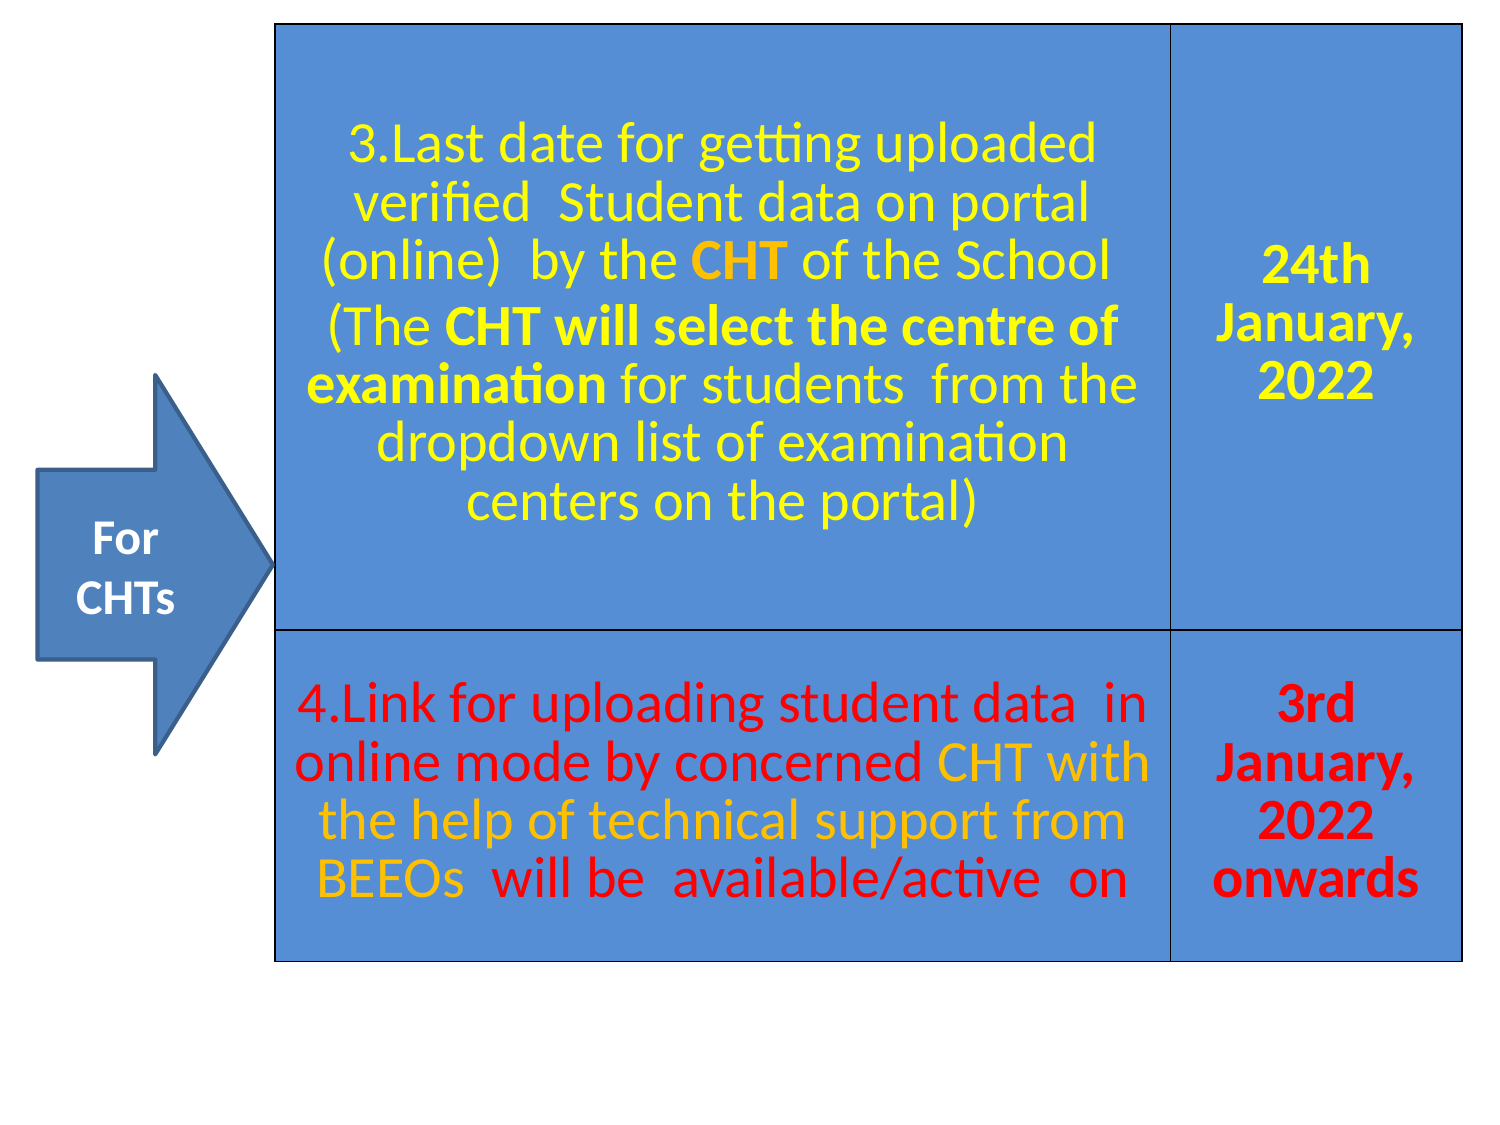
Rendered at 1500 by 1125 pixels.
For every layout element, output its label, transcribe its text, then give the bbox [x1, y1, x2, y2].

table_cell 3rd January, 2022 onwards [1171, 631, 1461, 961]
table_header 24th January, 2022 [1171, 25, 1461, 629]
table_cell 4.Link for uploading student data in online mode by concerned CHT with the help of technical support from BEEOs will be available/active on [276, 631, 1170, 961]
text_box For CHTs [35, 372, 275, 757]
table_header 3.Last date for getting uploaded verified Student data on portal (online) by the CHT of the School (The CHT will select the centre of examination for students from the dropdown list of examination centers on the portal) [276, 25, 1170, 629]
